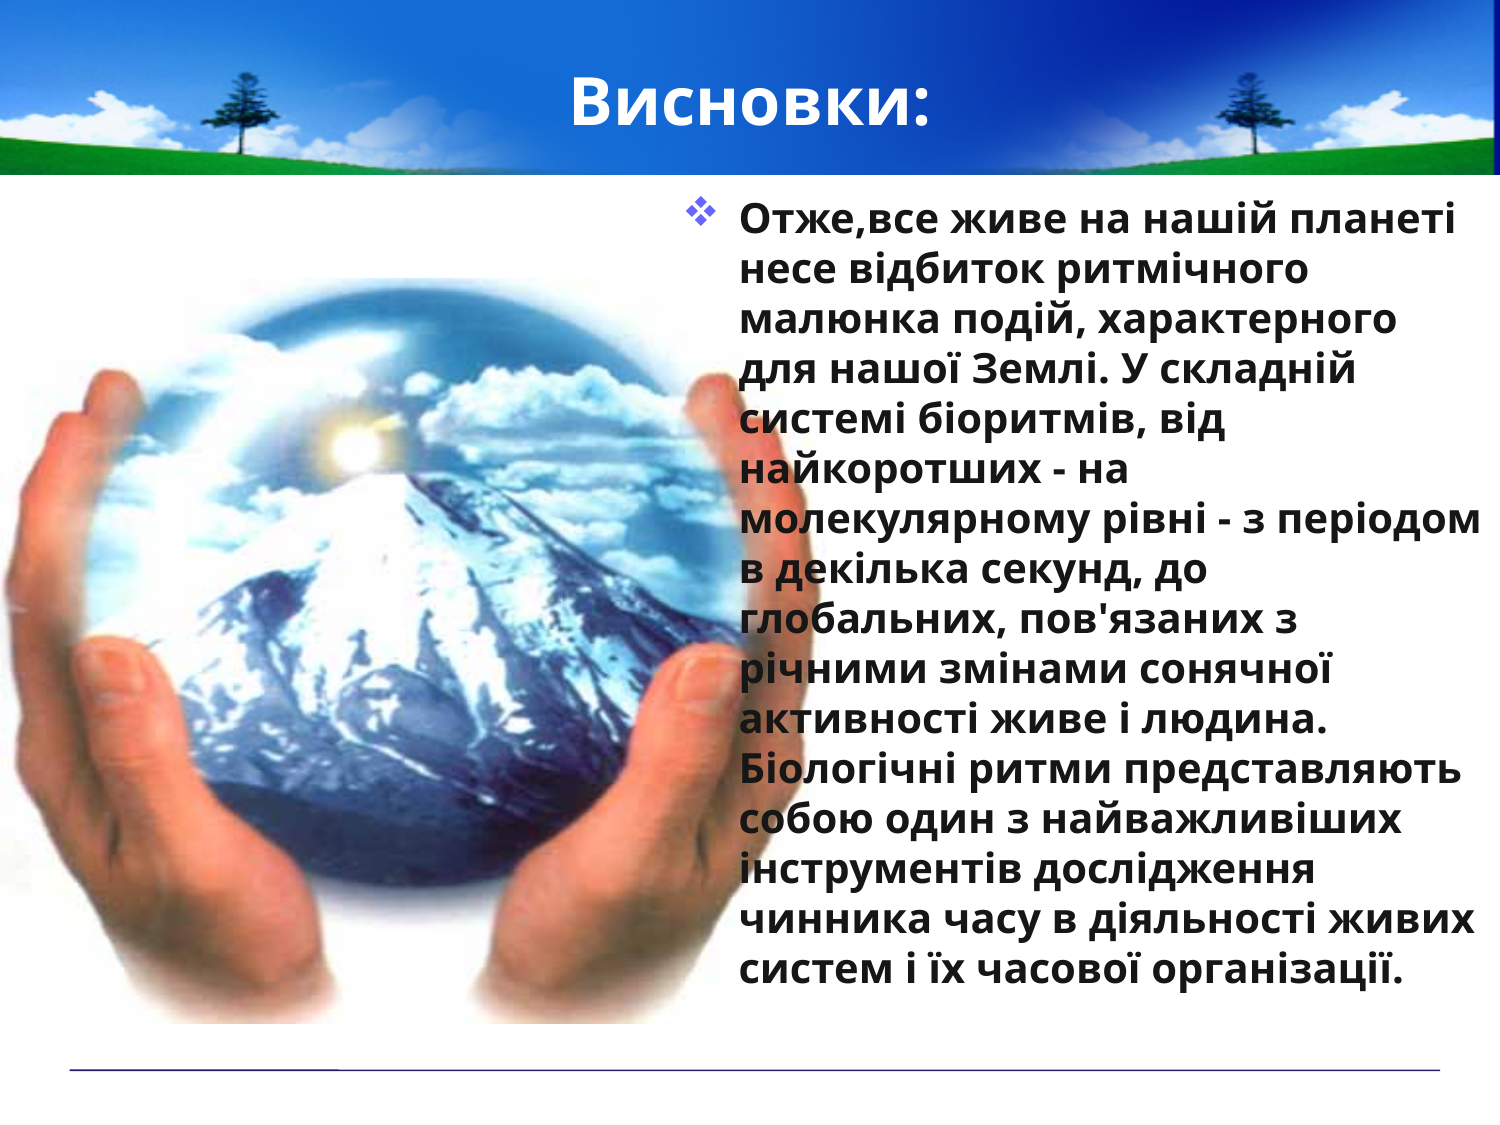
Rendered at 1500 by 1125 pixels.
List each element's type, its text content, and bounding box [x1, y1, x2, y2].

list Отже,все живе на нашій планеті несе відбиток ритмічного малюнка подій, характерного для нашої Землі. У складній системі біоритмів, від найкоротших - на молекулярному рівні - з періодом в декілька секунд, до глобальних, пов'язаних з річними змінами сонячної активності живе і людина. Біологічні ритми представляють собою один з найважливіших інструментів дослідження чинника часу в діяльності живих систем і їх часової організації. [667, 184, 1500, 1125]
picture [0, 278, 827, 1024]
picture [0, 0, 1500, 175]
title Висновки: [74, 52, 1426, 145]
